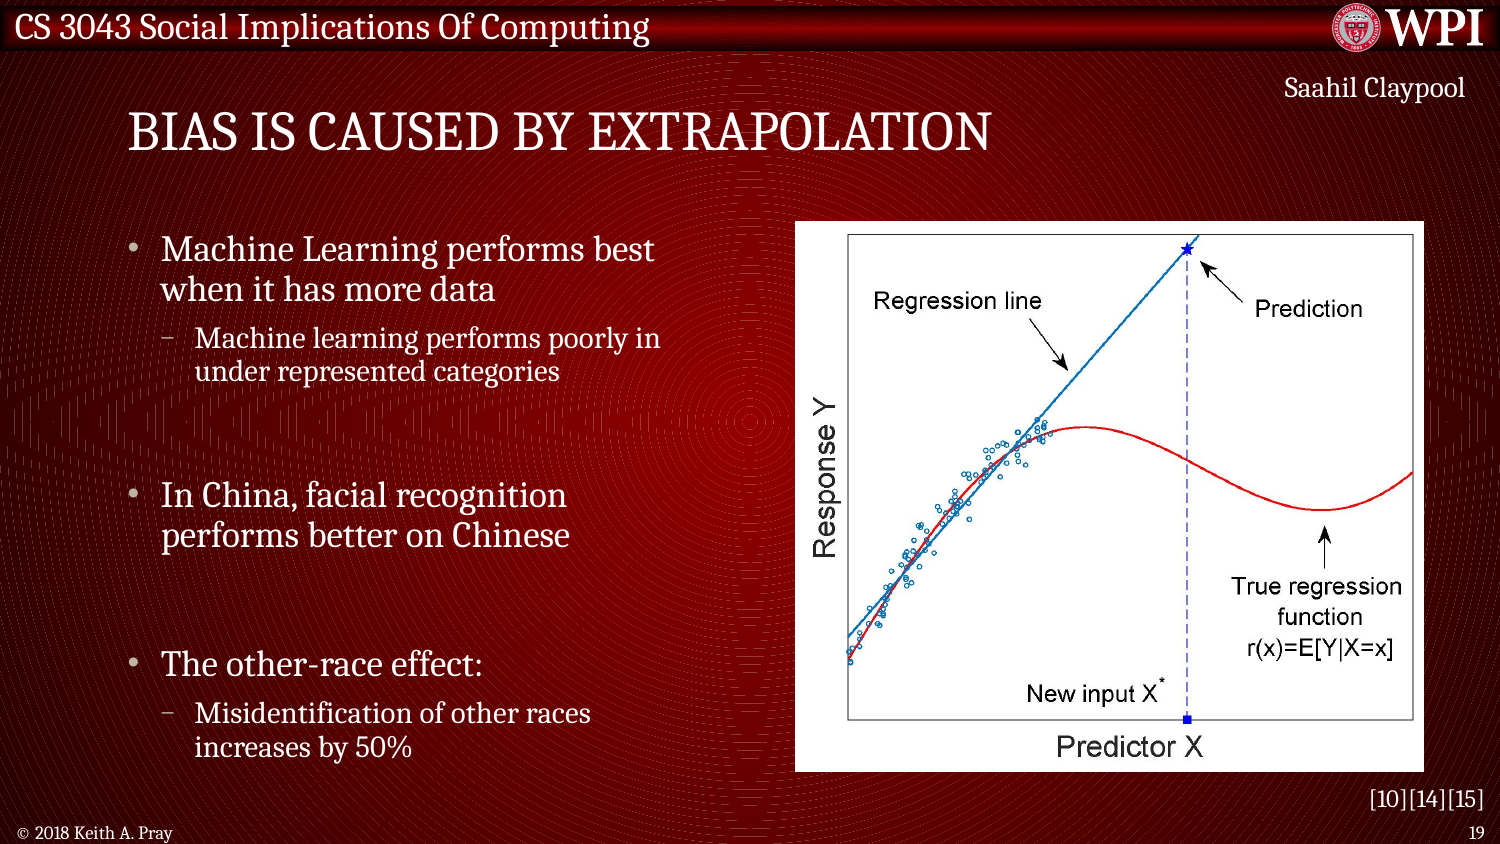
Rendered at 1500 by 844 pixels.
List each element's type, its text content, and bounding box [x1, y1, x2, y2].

list Machine Learning performs best when it has more data Machine learning performs poorly in under represented categories In China, facial recognition performs better on Chinese The other-race effect: Misidentification of other races increases by 50% [112, 221, 725, 772]
text_box Saahil Claypool [1123, 61, 1481, 111]
text_box [10][14][15] [0, 775, 1500, 821]
picture [795, 221, 1424, 773]
title Bias is caused by Extrapolation [112, 59, 1388, 210]
footer © 2018 Keith A. Pray [0, 821, 913, 844]
picture [1332, 3, 1483, 52]
slide_number 19 [1397, 821, 1500, 844]
